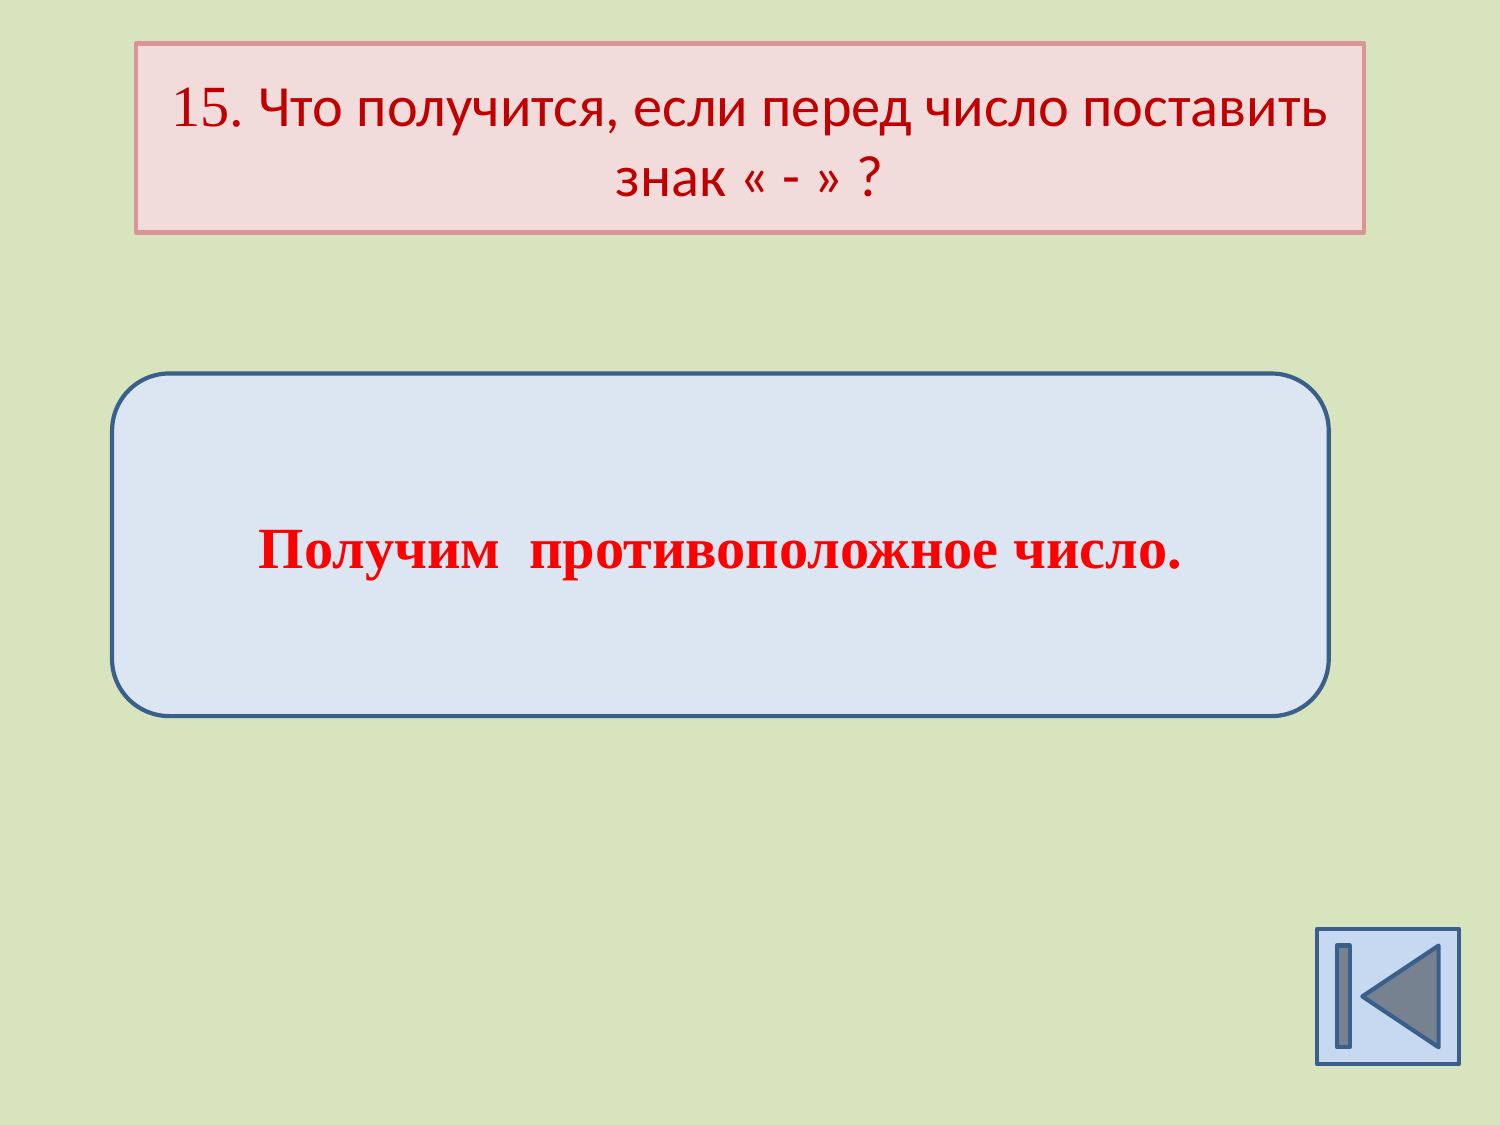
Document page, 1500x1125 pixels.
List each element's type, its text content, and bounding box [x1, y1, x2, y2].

text_box [1315, 927, 1461, 1066]
text_box Получим противоположное число. [109, 371, 1331, 719]
text_box 15. Что получится, если перед число поставить знак « - » ? [134, 41, 1366, 235]
